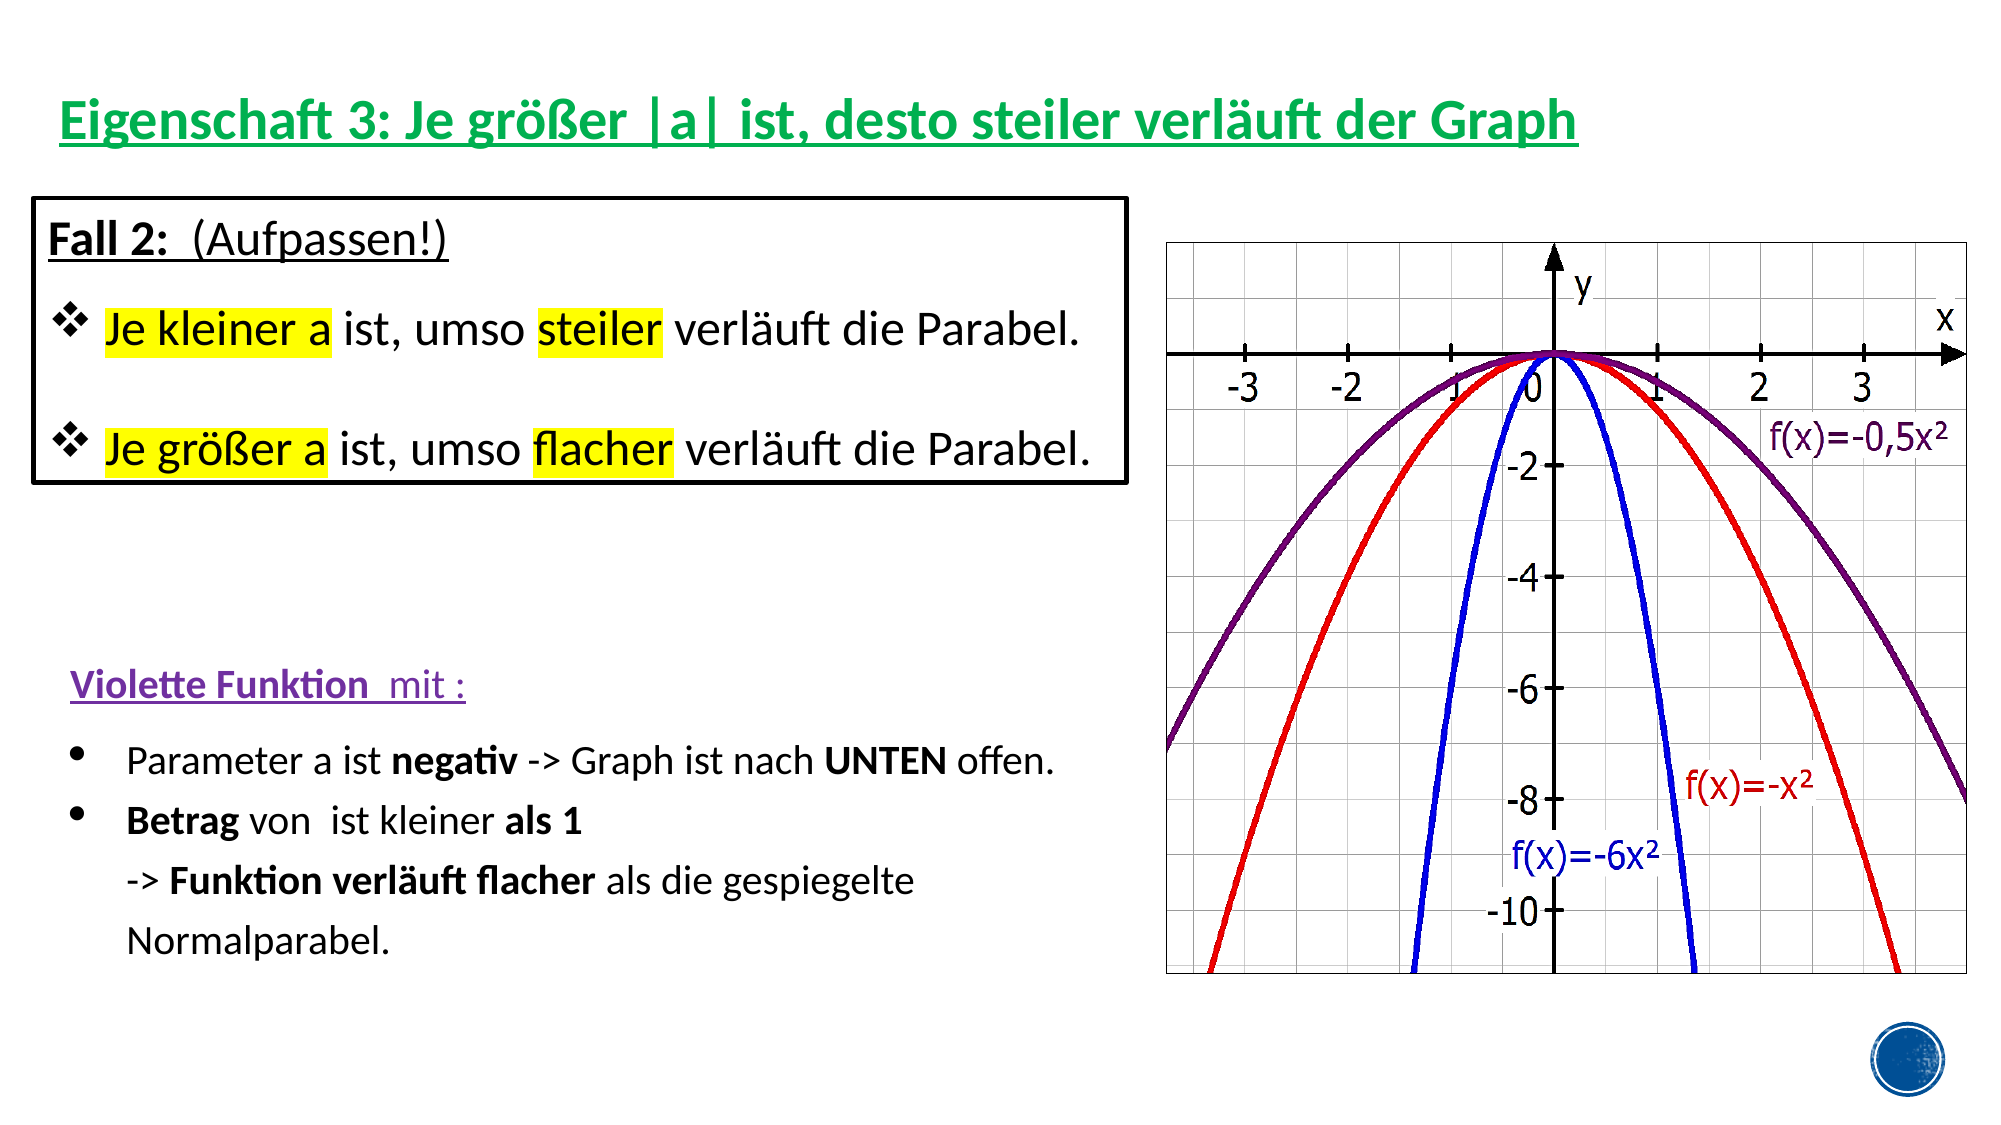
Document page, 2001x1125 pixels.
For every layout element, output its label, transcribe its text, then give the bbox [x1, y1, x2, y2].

text_box Eigenschaft 3: Je größer |a| ist, desto steiler verläuft der Graph [44, 73, 1594, 159]
picture [1166, 243, 1967, 974]
